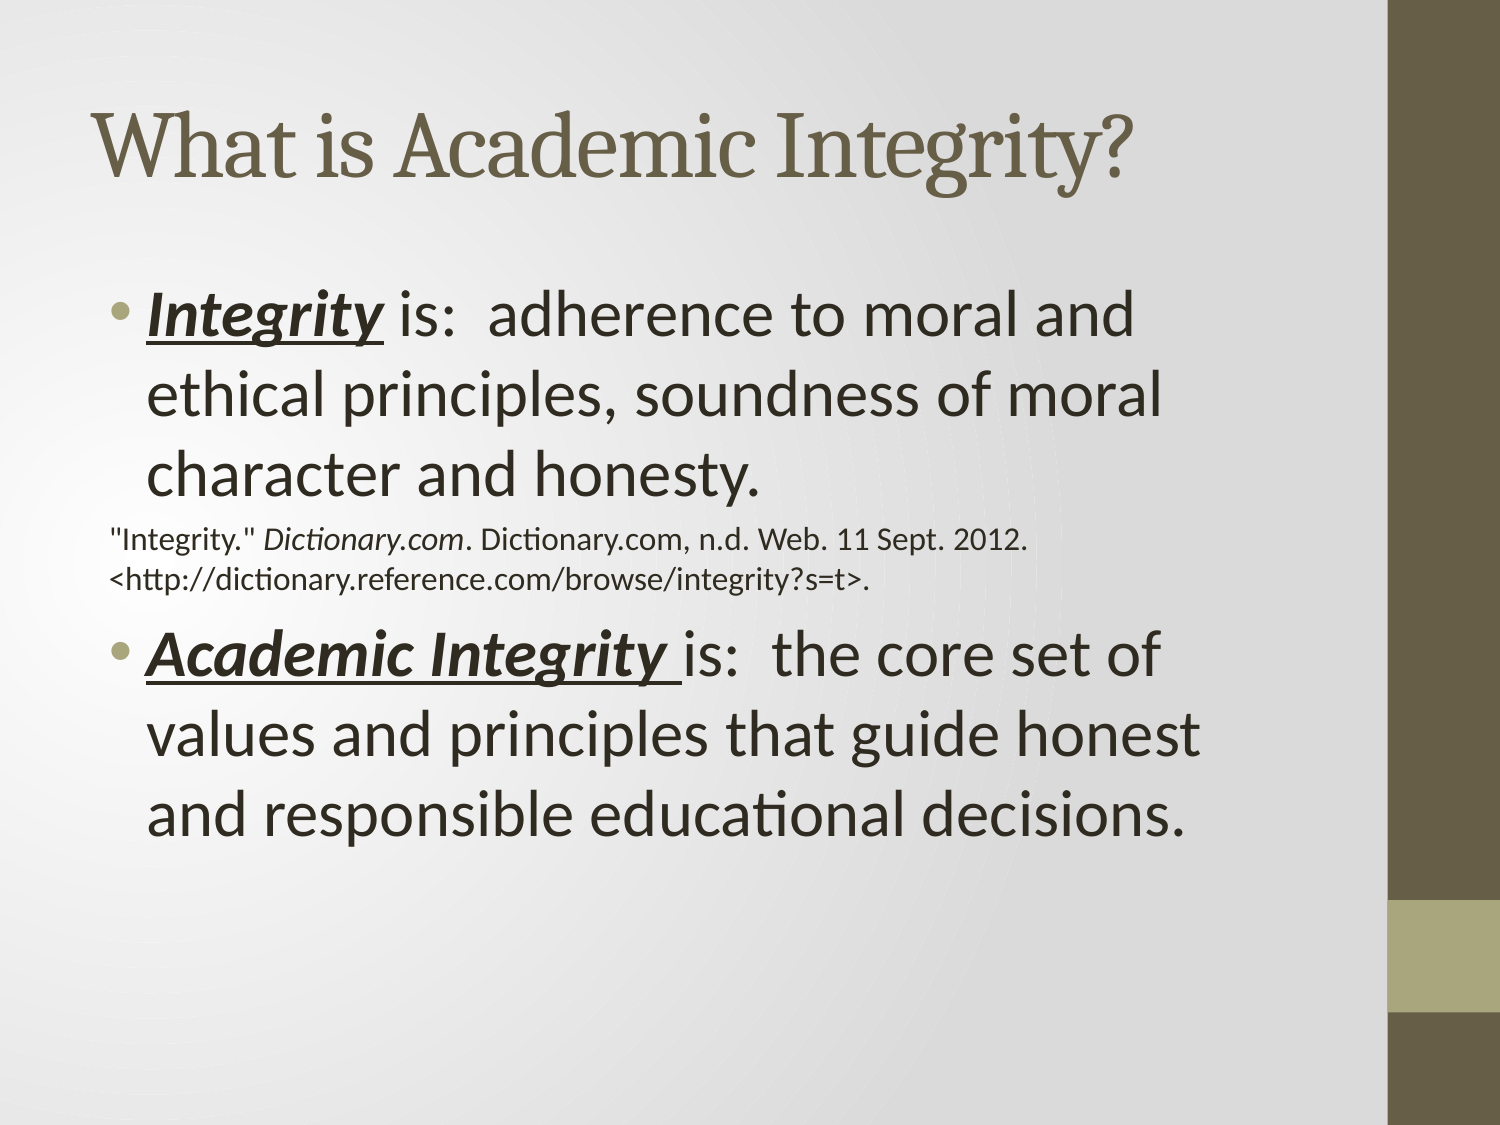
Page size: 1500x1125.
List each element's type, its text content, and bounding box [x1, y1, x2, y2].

list Integrity is: adherence to moral and ethical principles, soundness of moral character and honesty. "Integrity." Dictionary.com. Dictionary.com, n.d. Web. 11 Sept. 2012. <http://dictionary.reference.com/browse/integrity?s=t>. Academic Integrity is: the core set of values and principles that guide honest and responsible educational decisions. [75, 262, 1325, 1050]
title What is Academic Integrity? [75, 45, 1325, 233]
